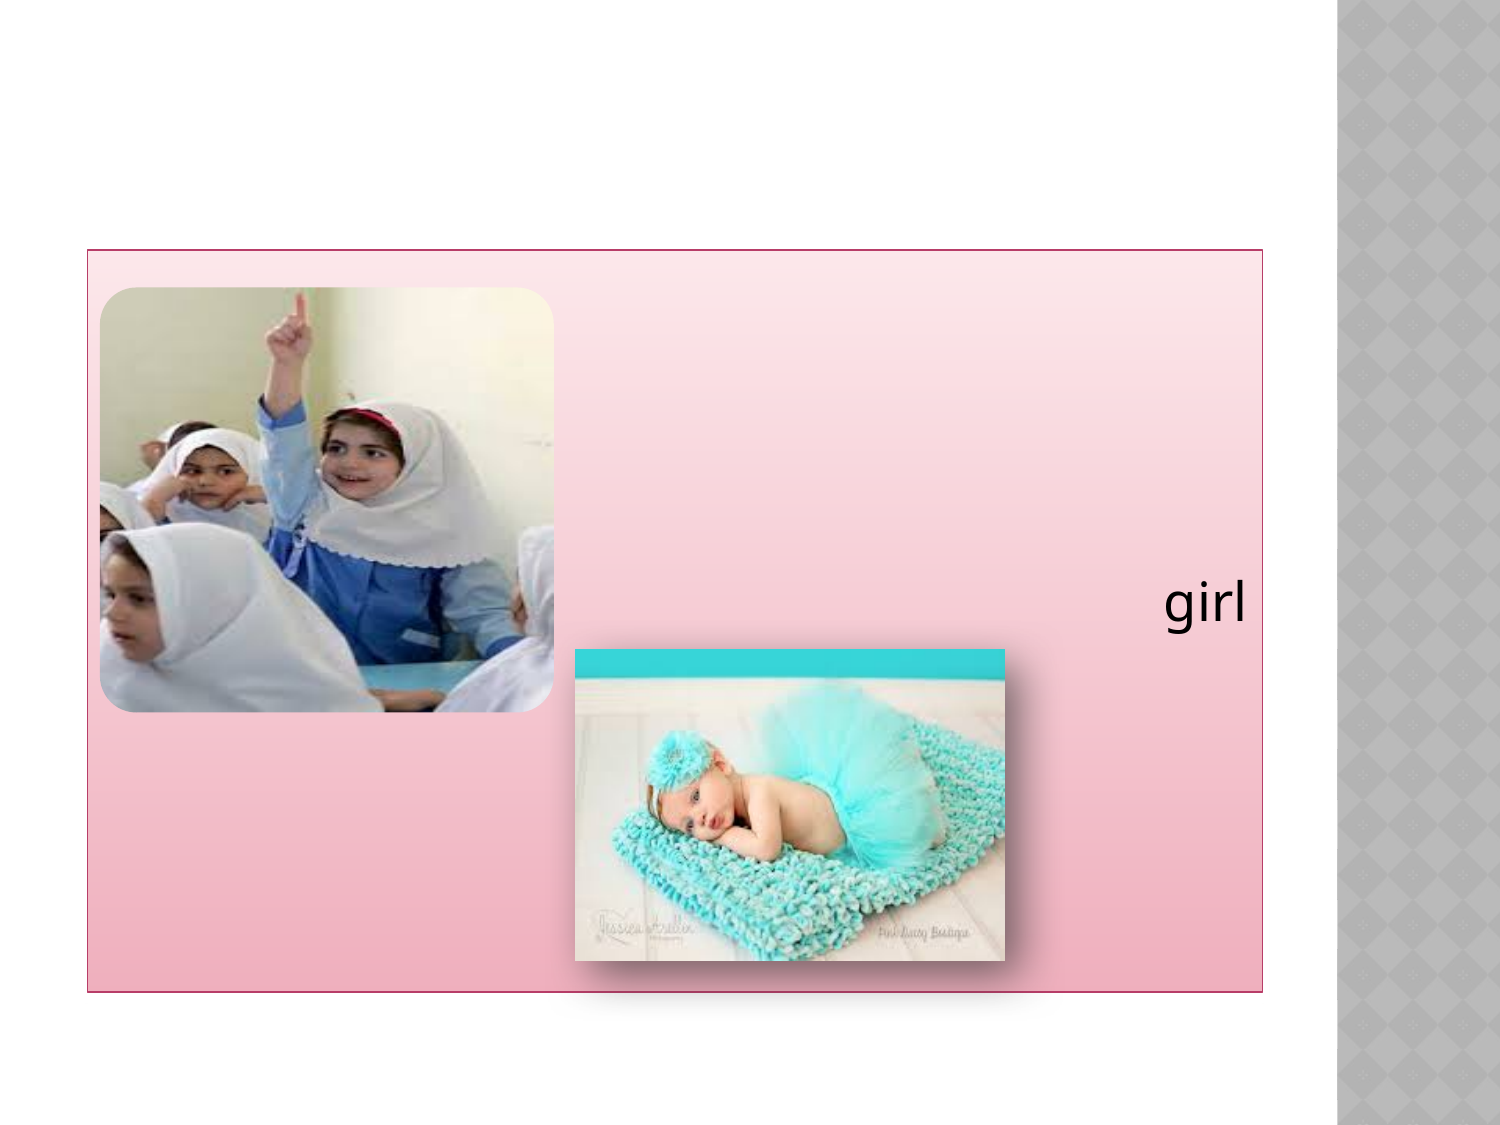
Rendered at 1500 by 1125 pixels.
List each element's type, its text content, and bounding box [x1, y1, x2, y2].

picture [574, 649, 1006, 962]
list girl [87, 249, 1263, 993]
picture [99, 287, 555, 713]
